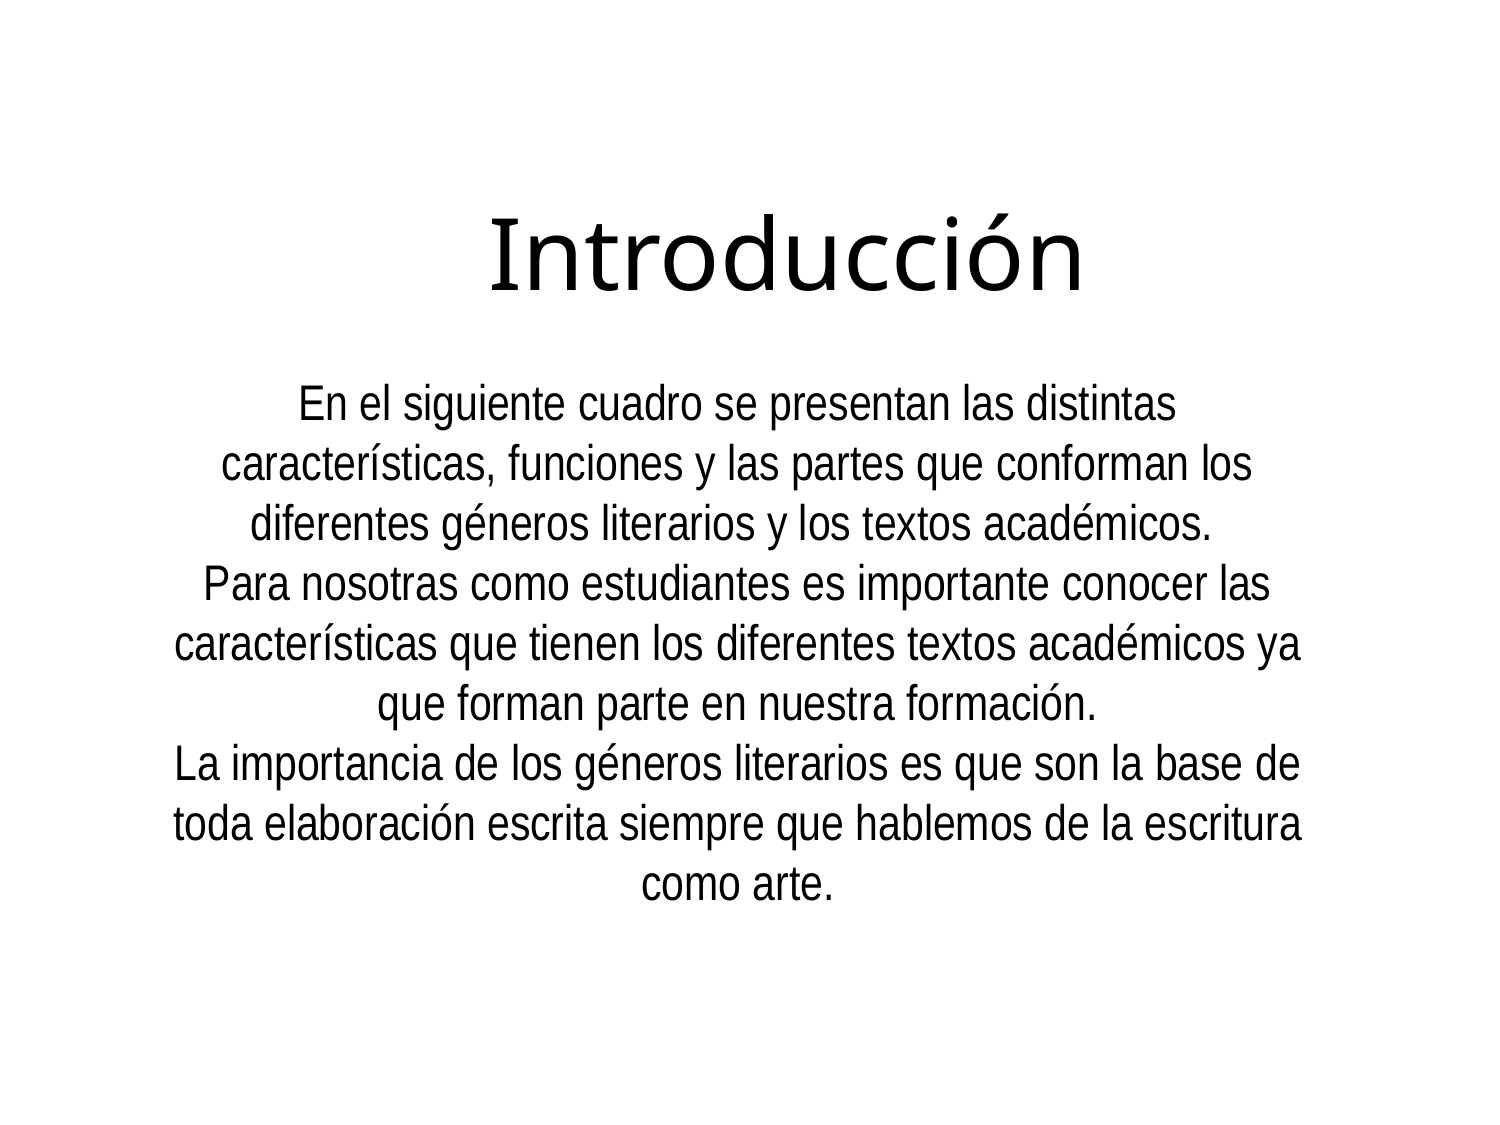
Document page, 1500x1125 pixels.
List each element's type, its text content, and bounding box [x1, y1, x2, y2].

text_box En el siguiente cuadro se presentan las distintas características, funciones y las partes que conforman los diferentes géneros literarios y los textos académicos. Para nosotras como estudiantes es importante conocer las características que tienen los diferentes textos académicos ya que forman parte en nuestra formación. La importancia de los géneros literarios es que son la base de toda elaboración escrita siempre que hablemos de la escritura como arte. [140, 363, 1336, 918]
title Introducción [102, 175, 1500, 302]
